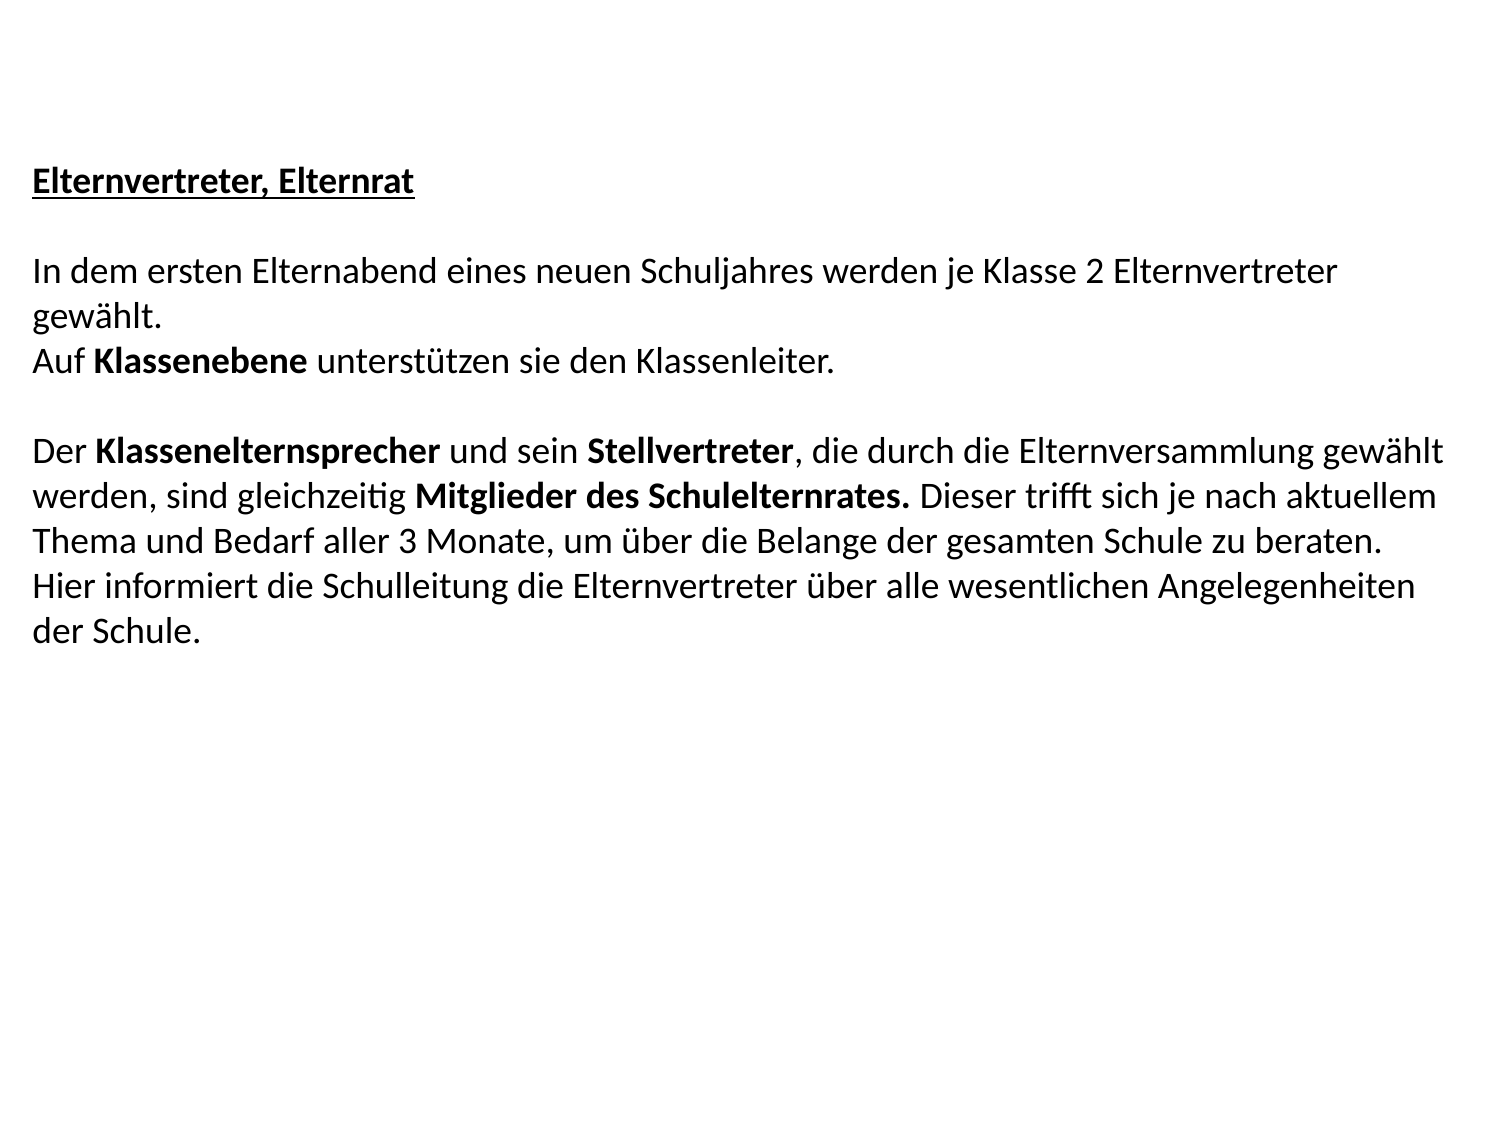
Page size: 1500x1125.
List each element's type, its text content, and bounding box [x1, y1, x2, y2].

text_box Elternvertreter, Elternrat In dem ersten Elternabend eines neuen Schuljahres werden je Klasse 2 Elternvertreter gewählt. Auf Klassenebene unterstützen sie den Klassenleiter. Der Klassenelternsprecher und sein Stellvertreter, die durch die Elternversammlung gewählt werden, sind gleichzeitig Mitglieder des Schulelternrates. Dieser trifft sich je nach aktuellem Thema und Bedarf aller 3 Monate, um über die Belange der gesamten Schule zu beraten. Hier informiert die Schulleitung die Elternvertreter über alle wesentlichen Angelegenheiten der Schule. [17, 148, 1471, 839]
